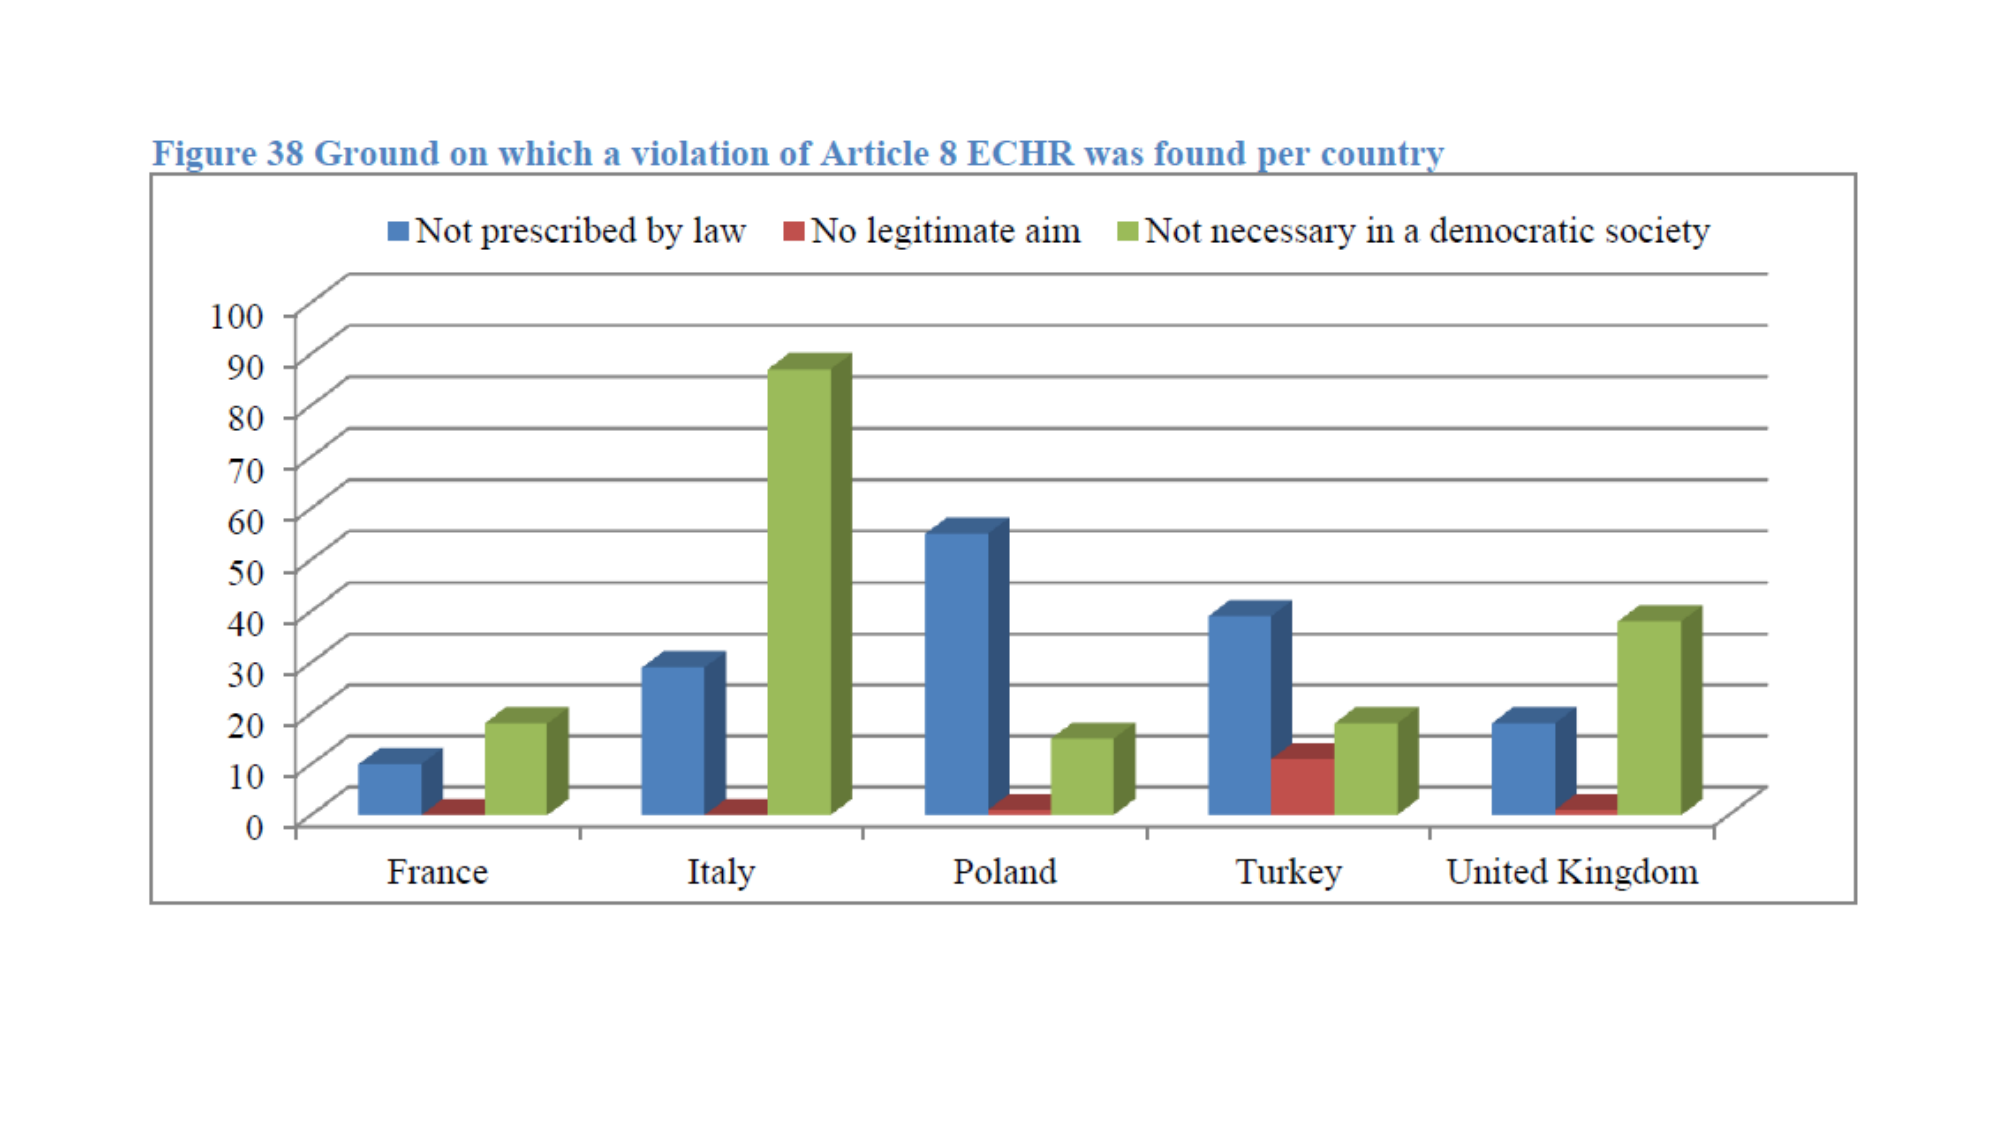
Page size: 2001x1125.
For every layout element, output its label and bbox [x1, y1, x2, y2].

list [125, 127, 1877, 919]
